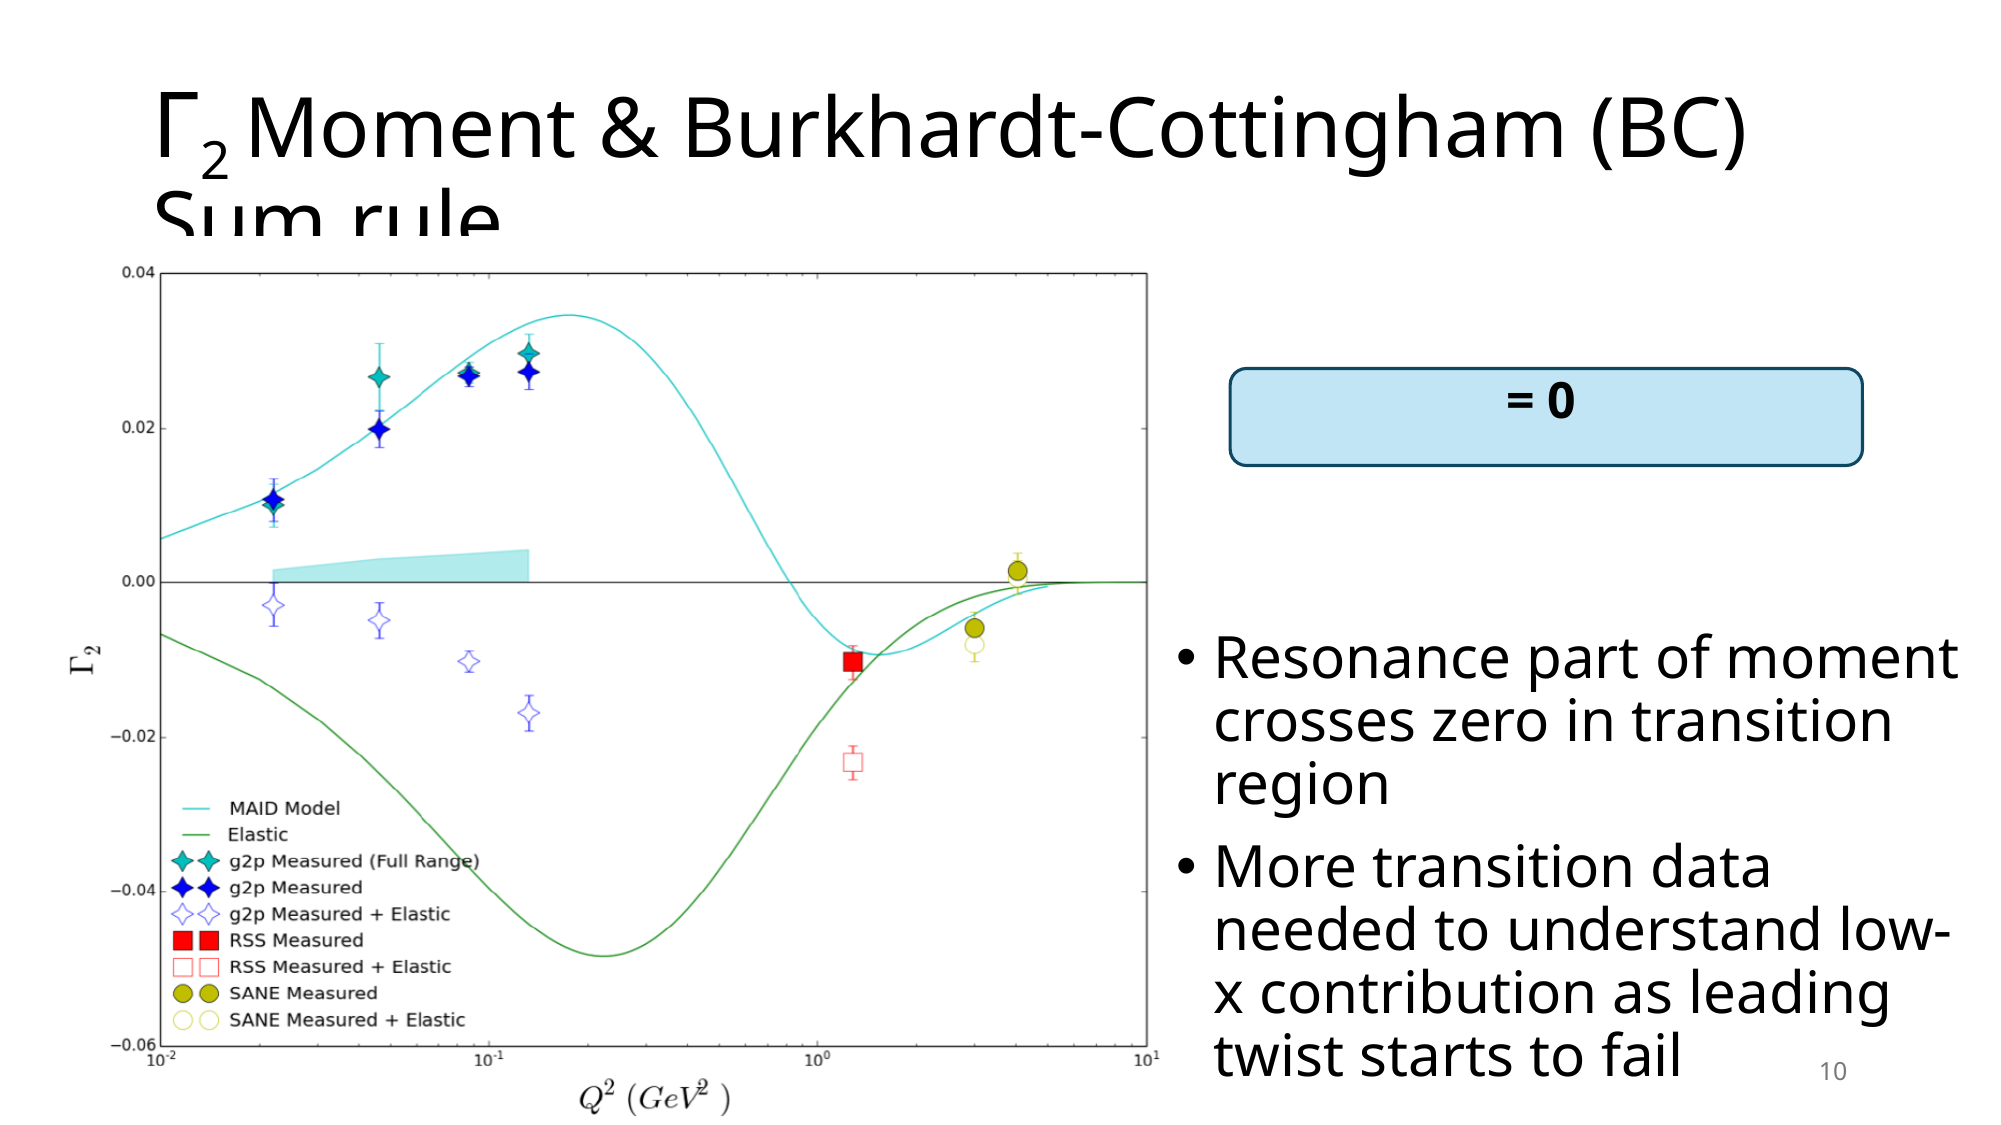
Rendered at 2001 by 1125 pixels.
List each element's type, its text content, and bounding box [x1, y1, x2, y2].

picture [44, 235, 1177, 1125]
slide_number 10 [1412, 1042, 1863, 1103]
title Γ2 Moment & Burkhardt-Cottingham (BC) Sum rule [137, 59, 1863, 278]
text_box [1228, 366, 1865, 468]
list Resonance part of moment crosses zero in transition region More transition data needed to understand low-x contribution as leading twist starts to fail [1177, 620, 1993, 1125]
